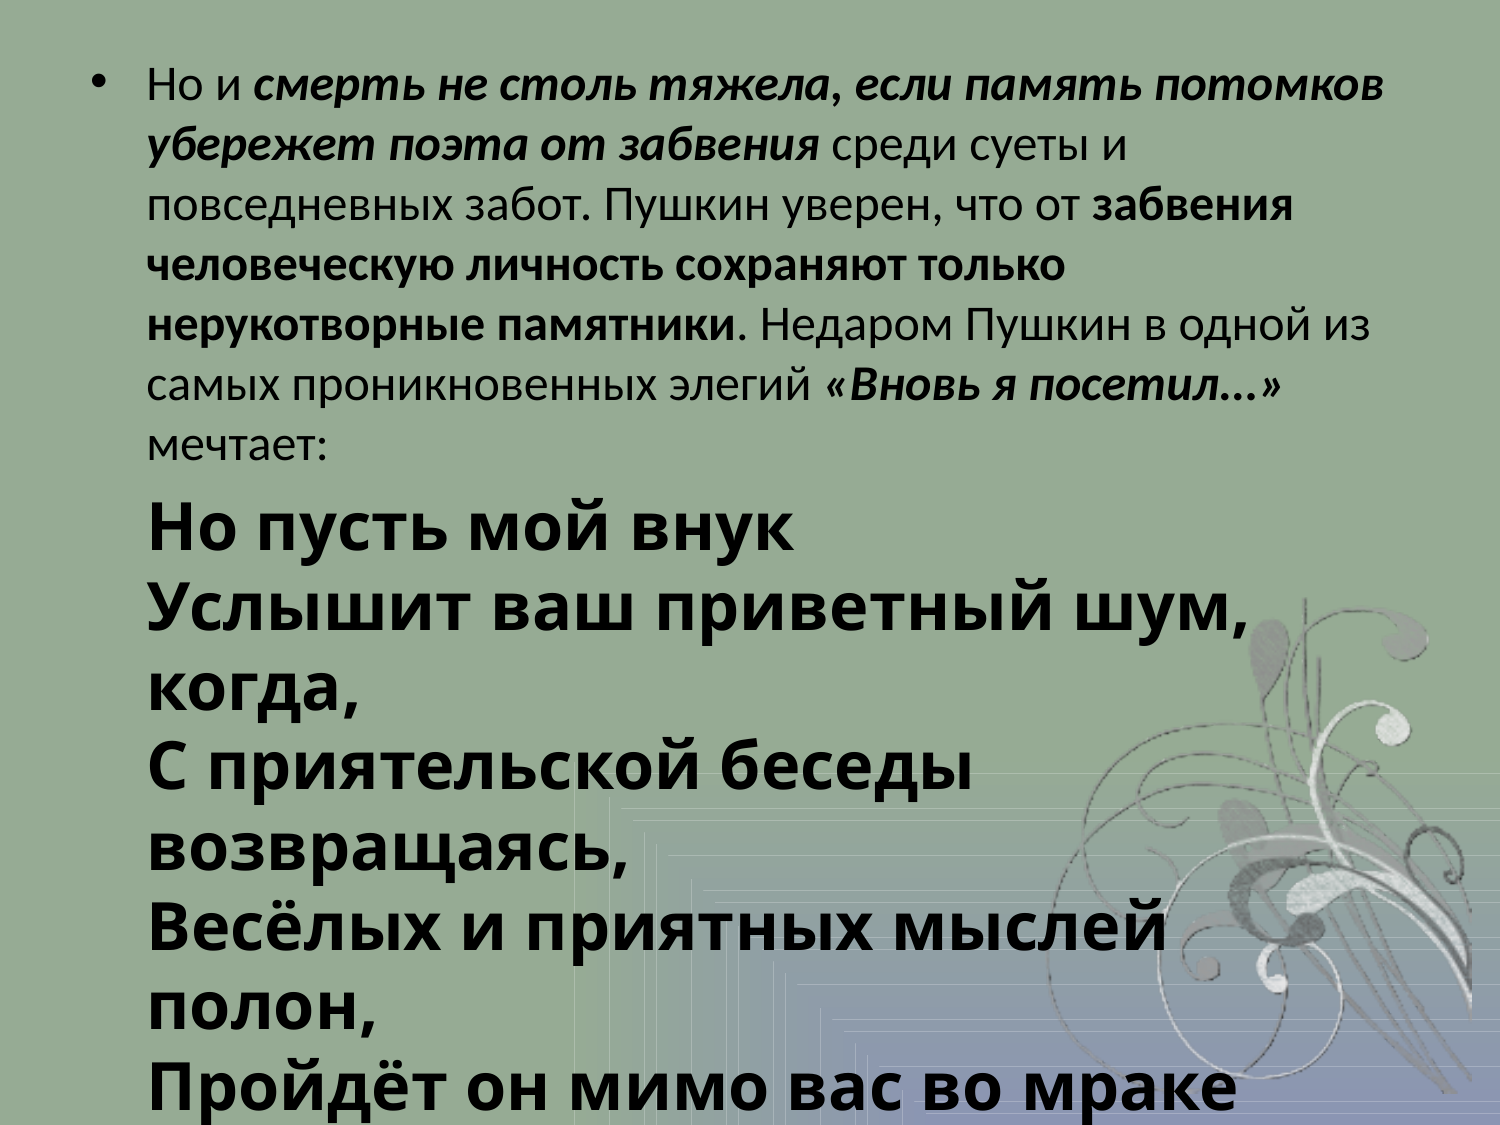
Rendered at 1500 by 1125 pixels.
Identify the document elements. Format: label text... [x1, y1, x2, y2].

picture [1045, 597, 1472, 1095]
list Но и смерть не столь тяжела, если память потомков убережет поэта от забвения среди суеты и повседневных забот. Пушкин уверен, что от забвения человеческую личность сохраняют только нерукотворные памятники. Недаром Пушкин в одной из самых проникновенных элегий «Вновь я посетил...» мечтает: Но пусть мой внук Услышит ваш приветный шум, когда, С приятельской беседы возвращаясь, Весёлых и приятных мыслей полон, Пройдёт он мимо вас во мраке ночи И обо мне вспомянет.(«…Вновь я посетил..» 1835) Только так поэту суждено пережить свою смерть. [74, 42, 1426, 1006]
